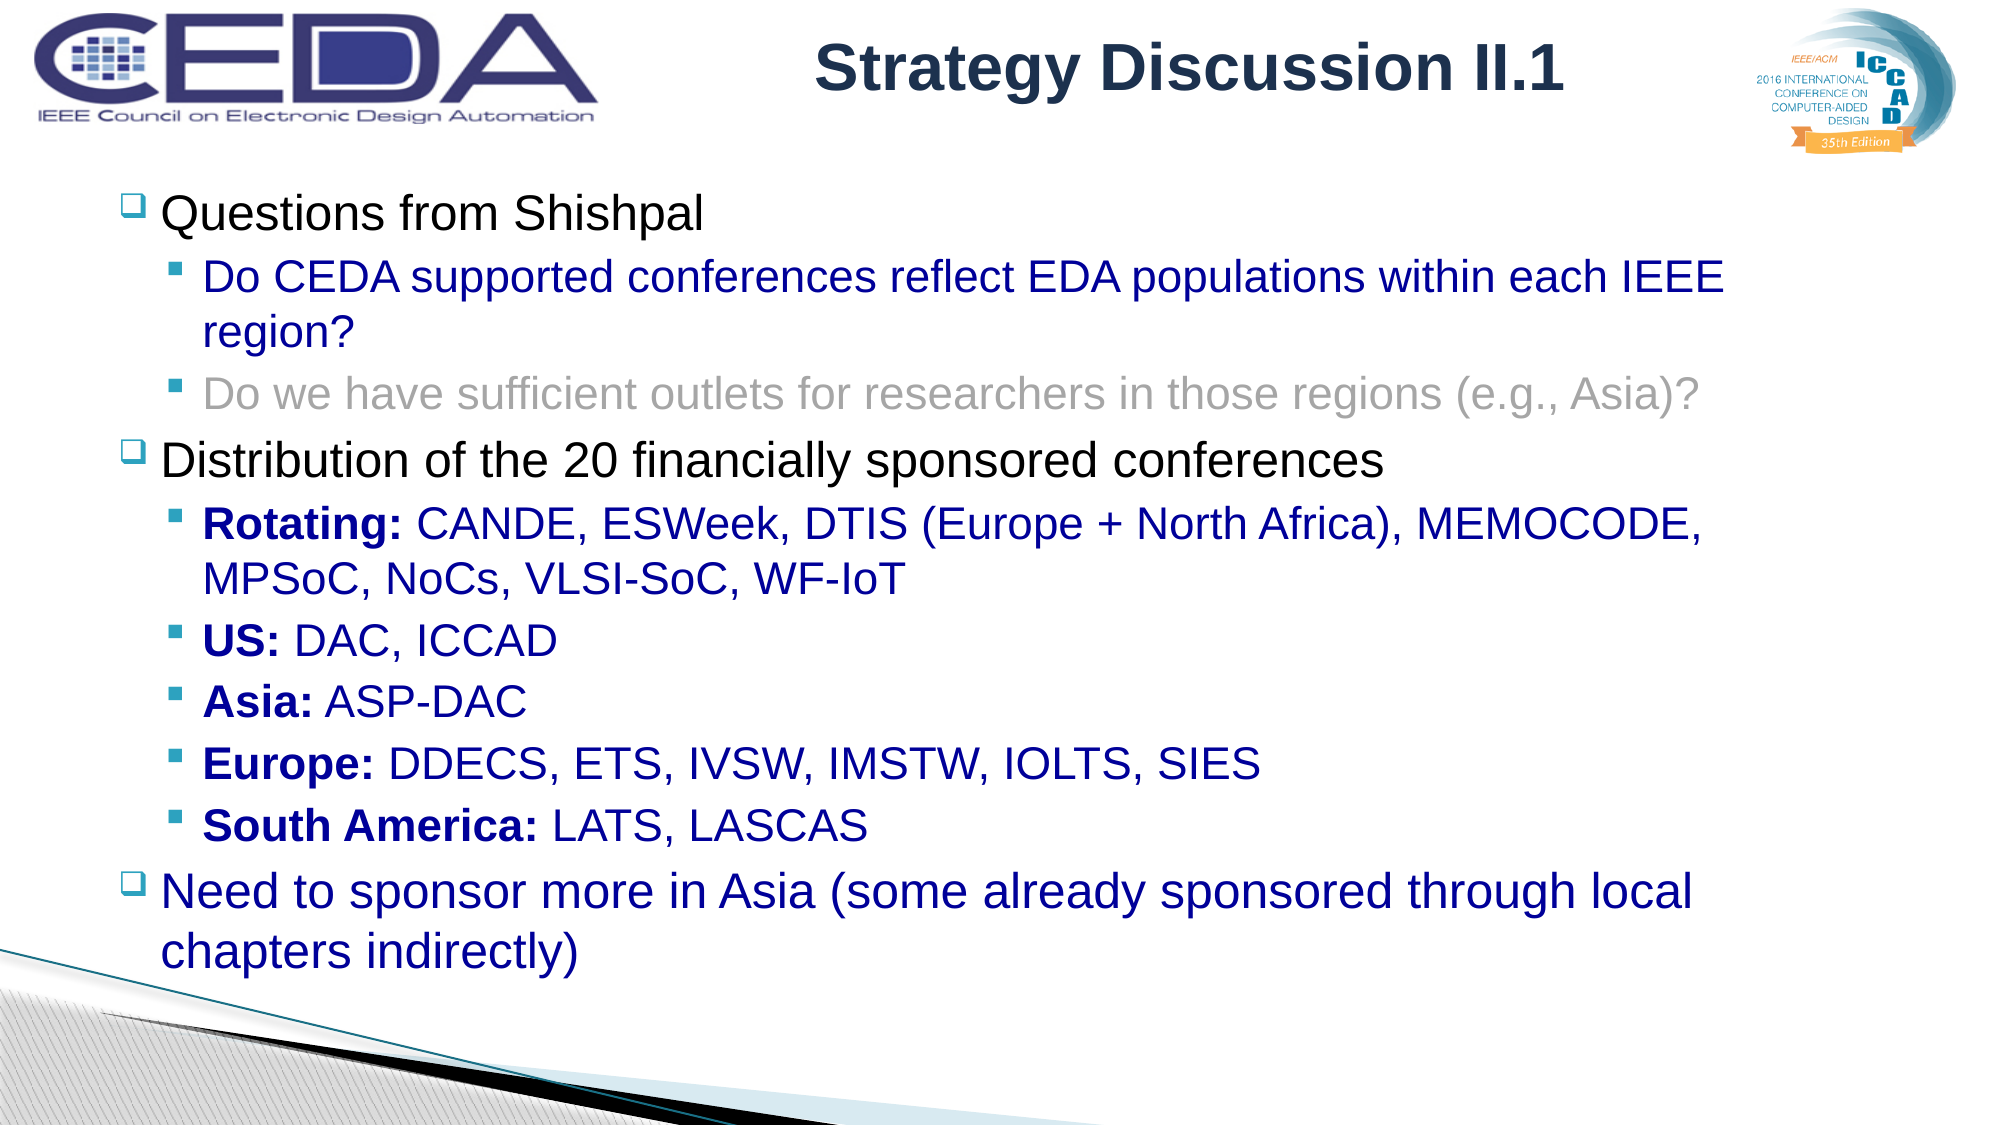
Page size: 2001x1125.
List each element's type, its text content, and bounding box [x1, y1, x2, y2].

picture [33, 12, 600, 125]
list Questions from Shishpal Do CEDA supported conferences reflect EDA populations within each IEEE region? Do we have sufficient outlets for researchers in those regions (e.g., Asia)? Distribution of the 20 financially sponsored conferences Rotating: CANDE, ESWeek, DTIS (Europe + North Africa), MEMOCODE, MPSoC, NoCs, VLSI-SoC, WF-IoT US: DAC, ICCAD Asia: ASP-DAC Europe: DDECS, ETS, IVSW, IMSTW, IOLTS, SIES South America: LATS, LASCAS Need to sponsor more in Asia (some already sponsored through local chapters indirectly) [85, 172, 1900, 1063]
picture [1751, 3, 1962, 157]
title Strategy Discussion II.1 [800, 12, 1613, 115]
picture [358, 1063, 565, 1103]
